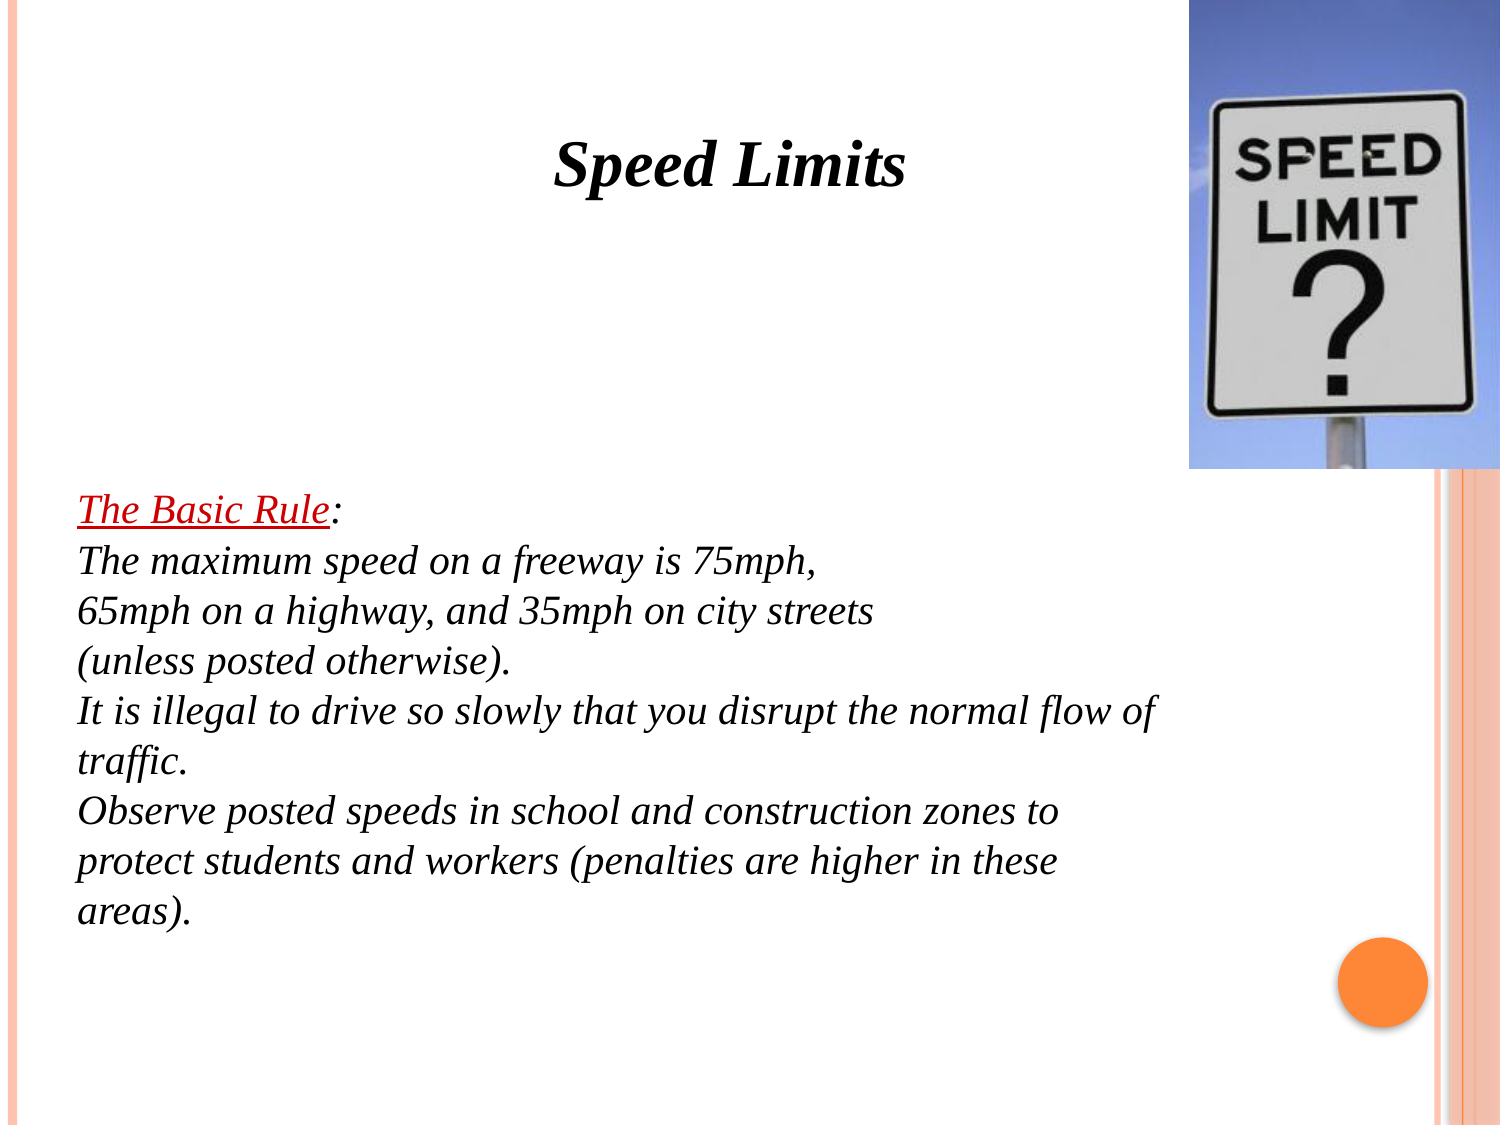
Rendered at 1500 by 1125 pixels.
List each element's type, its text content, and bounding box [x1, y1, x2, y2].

picture [1188, 0, 1500, 470]
text_box The Basic Rule: The maximum speed on a freeway is 75mph, 65mph on a highway, and 35mph on city streets (unless posted otherwise). It is illegal to drive so slowly that you disrupt the normal flow of traffic. Observe posted speeds in school and construction zones to protect students and workers (penalties are higher in these areas). [62, 474, 1175, 940]
text_box Speed Limits [539, 112, 924, 208]
